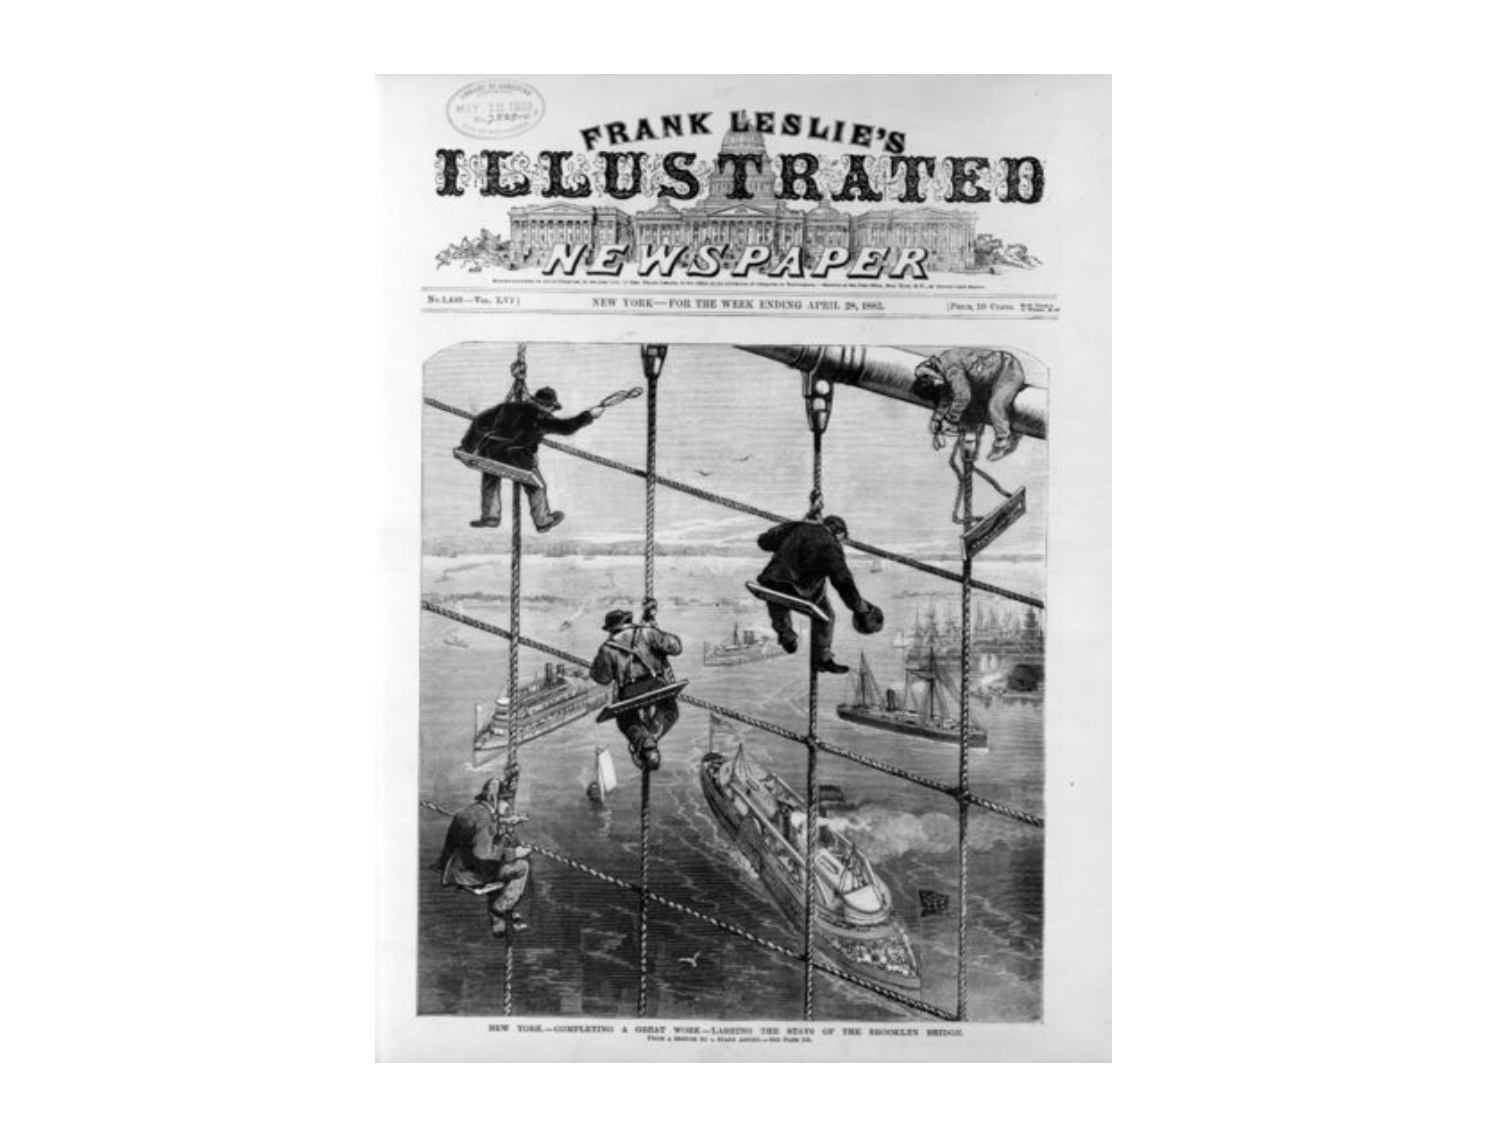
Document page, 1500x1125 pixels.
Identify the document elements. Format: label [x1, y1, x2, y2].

picture [375, 74, 1112, 1063]
